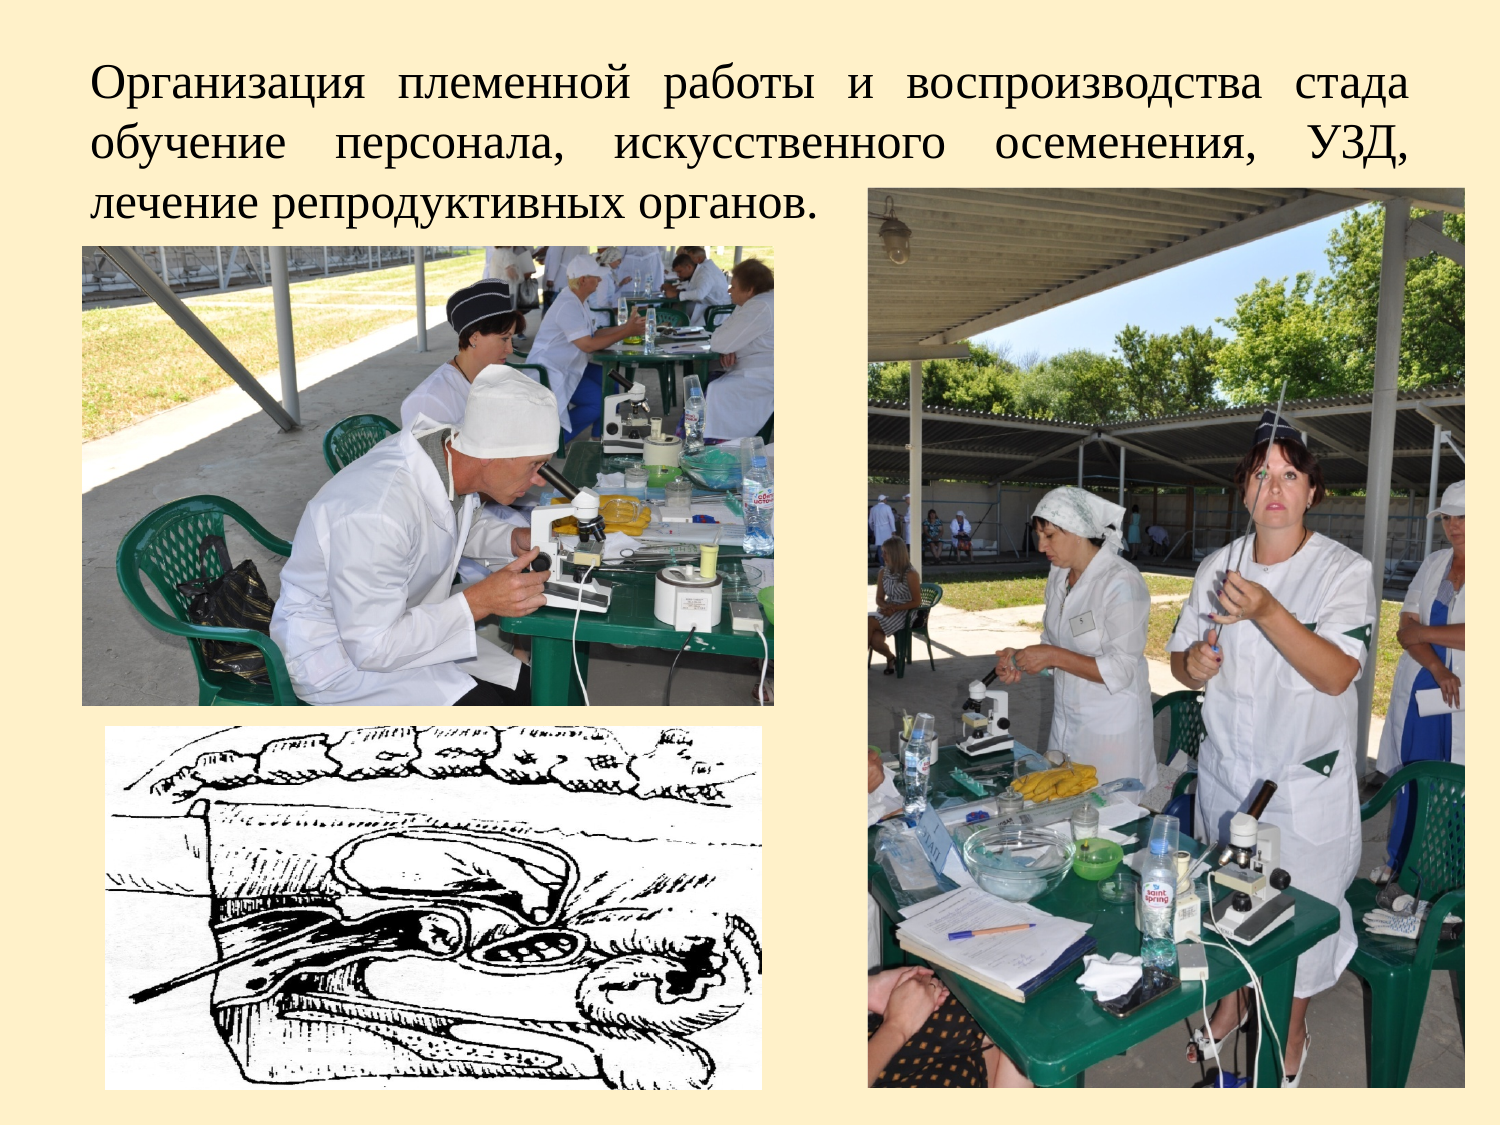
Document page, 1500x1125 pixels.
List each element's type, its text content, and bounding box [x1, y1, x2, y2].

picture [105, 189, 1500, 1091]
title Организация племенной работы и воспроизводства стада обучение персонала, искусственного осеменения, УЗД, лечение репродуктивных органов. [75, 45, 1425, 233]
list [81, 245, 774, 706]
